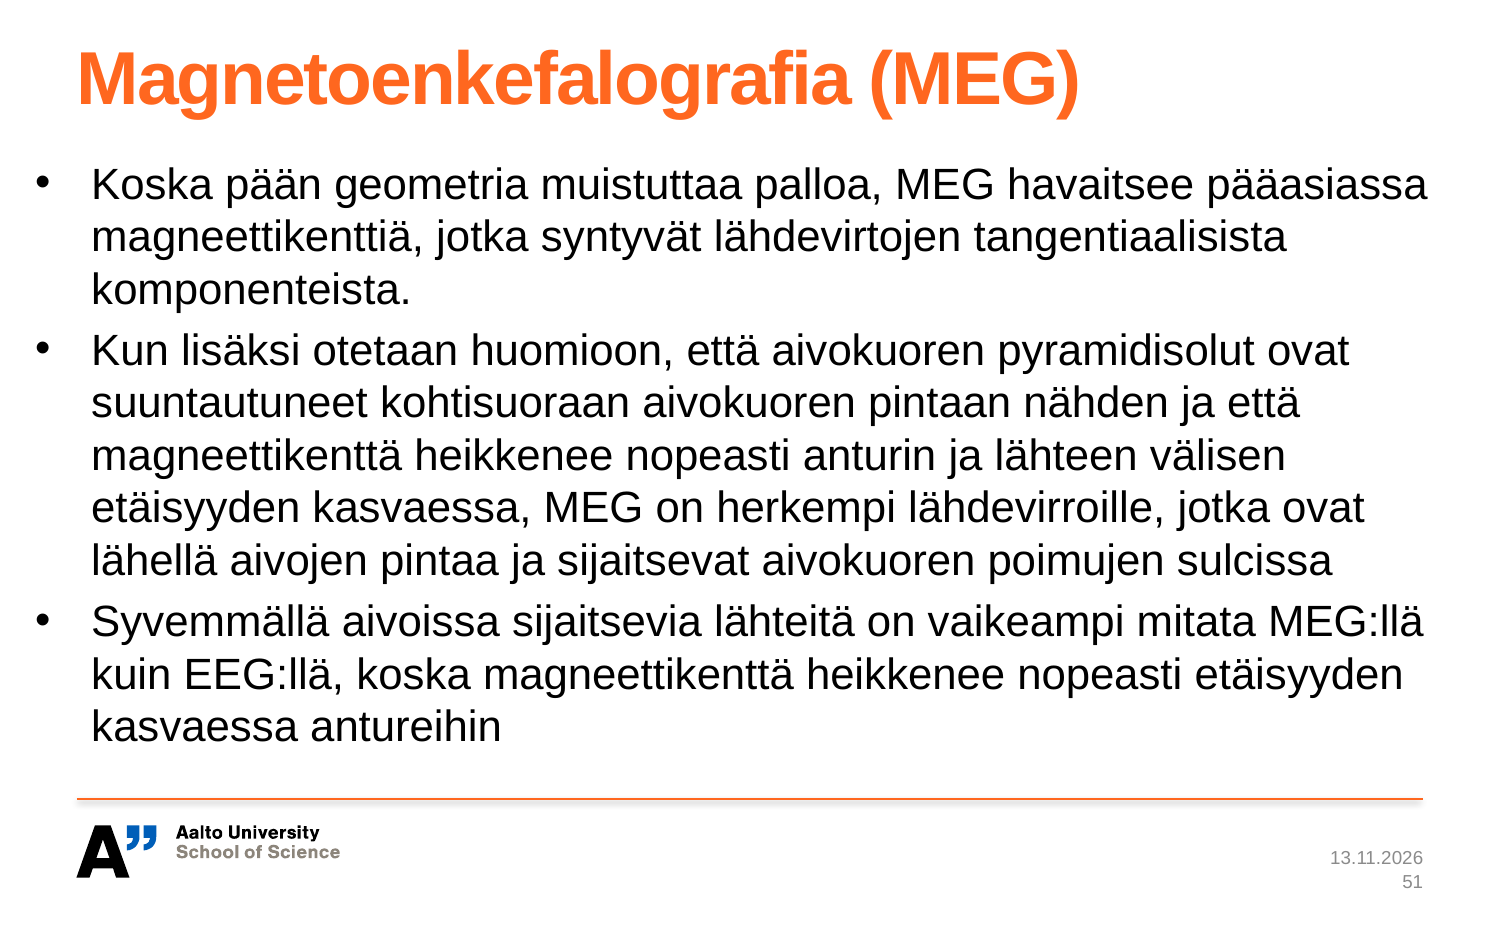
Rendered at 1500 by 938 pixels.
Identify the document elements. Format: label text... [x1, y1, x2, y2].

slide_number 51 [829, 870, 1424, 893]
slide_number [829, 844, 1424, 870]
list Koska pään geometria muistuttaa palloa, MEG havaitsee pääasiassa magneettikenttiä, jotka syntyvät lähdevirtojen tangentiaalisista komponenteista. Kun lisäksi otetaan huomioon, että aivokuoren pyramidisolut ovat suuntautuneet kohtisuoraan aivokuoren pintaan nähden ja että magneettikenttä heikkenee nopeasti anturin ja lähteen välisen etäisyyden kasvaessa, MEG on herkempi lähdevirroille, jotka ovat lähellä aivojen pintaa ja sijaitsevat aivokuoren poimujen sulcissa Syvemmällä aivoissa sijaitsevia lähteitä on vaikeampi mitata MEG:llä kuin EEG:llä, koska magneettikenttä heikkenee nopeasti etäisyyden kasvaessa antureihin [35, 155, 1465, 706]
title Magnetoenkefalografia (MEG) [76, 43, 1424, 155]
